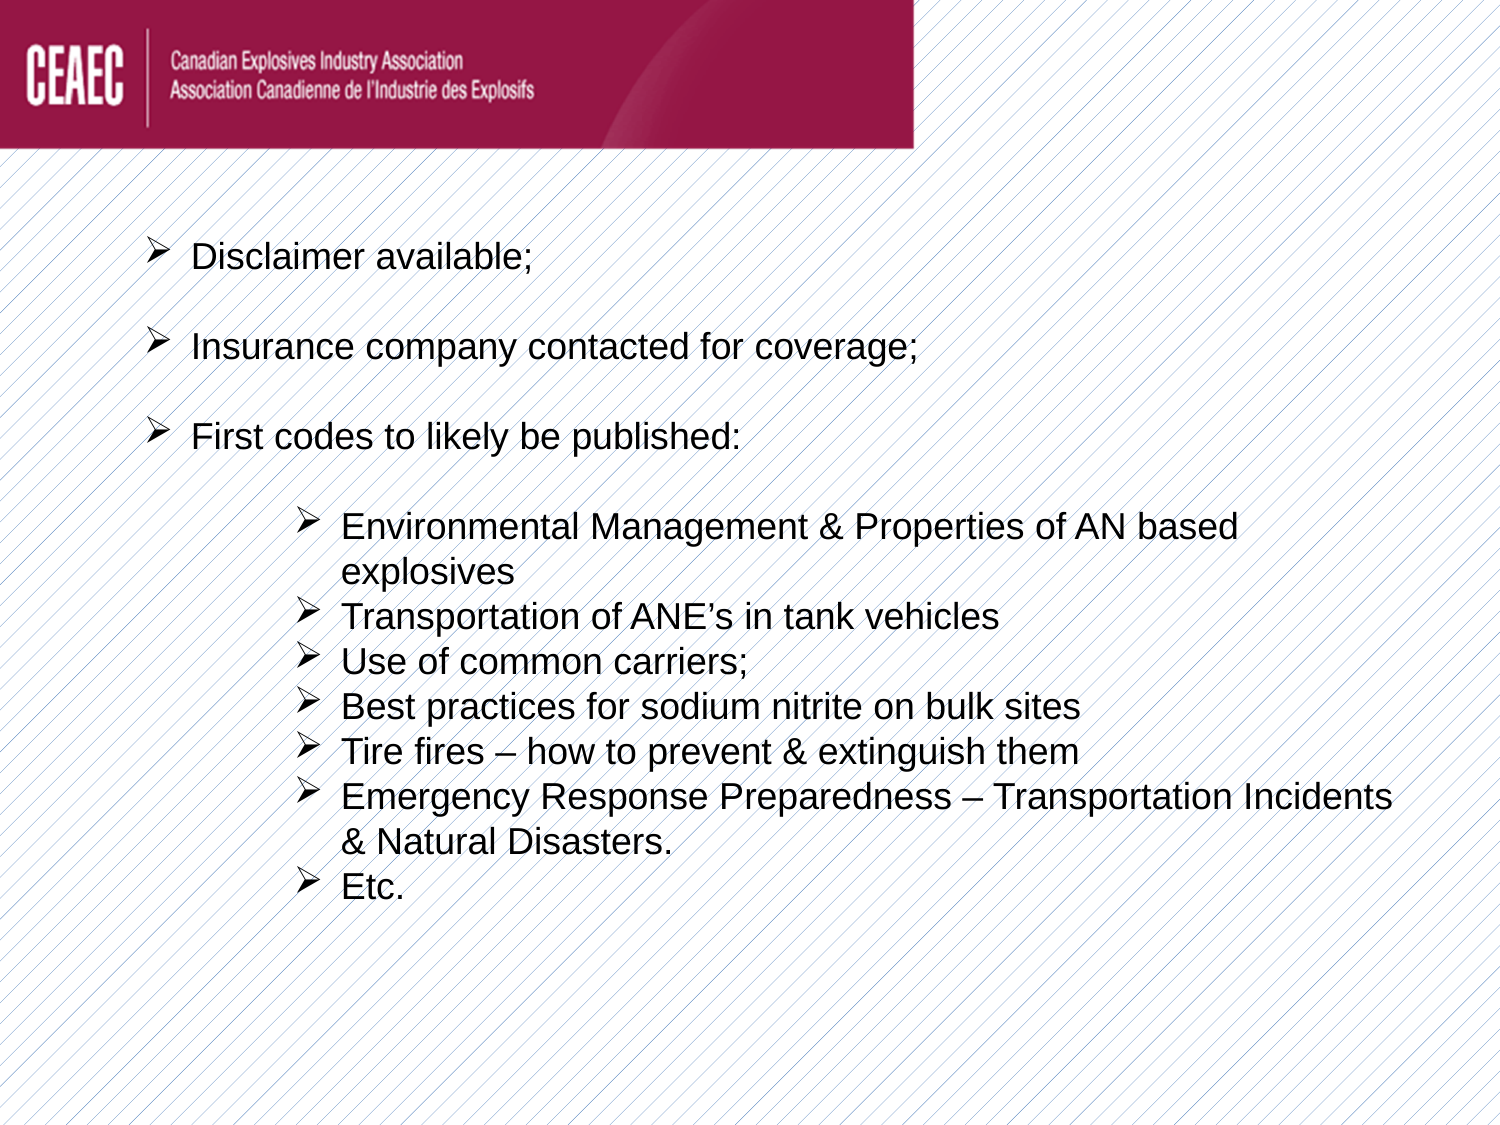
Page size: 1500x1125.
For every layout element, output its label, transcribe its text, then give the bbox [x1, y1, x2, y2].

picture [0, 0, 915, 151]
text_box Disclaimer available; Insurance company contacted for coverage; First codes to likely be published: Environmental Management & Properties of AN based explosives Transportation of ANE’s in tank vehicles Use of common carriers; Best practices for sodium nitrite on bulk sites Tire fires – how to prevent & extinguish them Emergency Response Preparedness – Transportation Incidents & Natural Disasters. Etc. [129, 224, 1425, 915]
